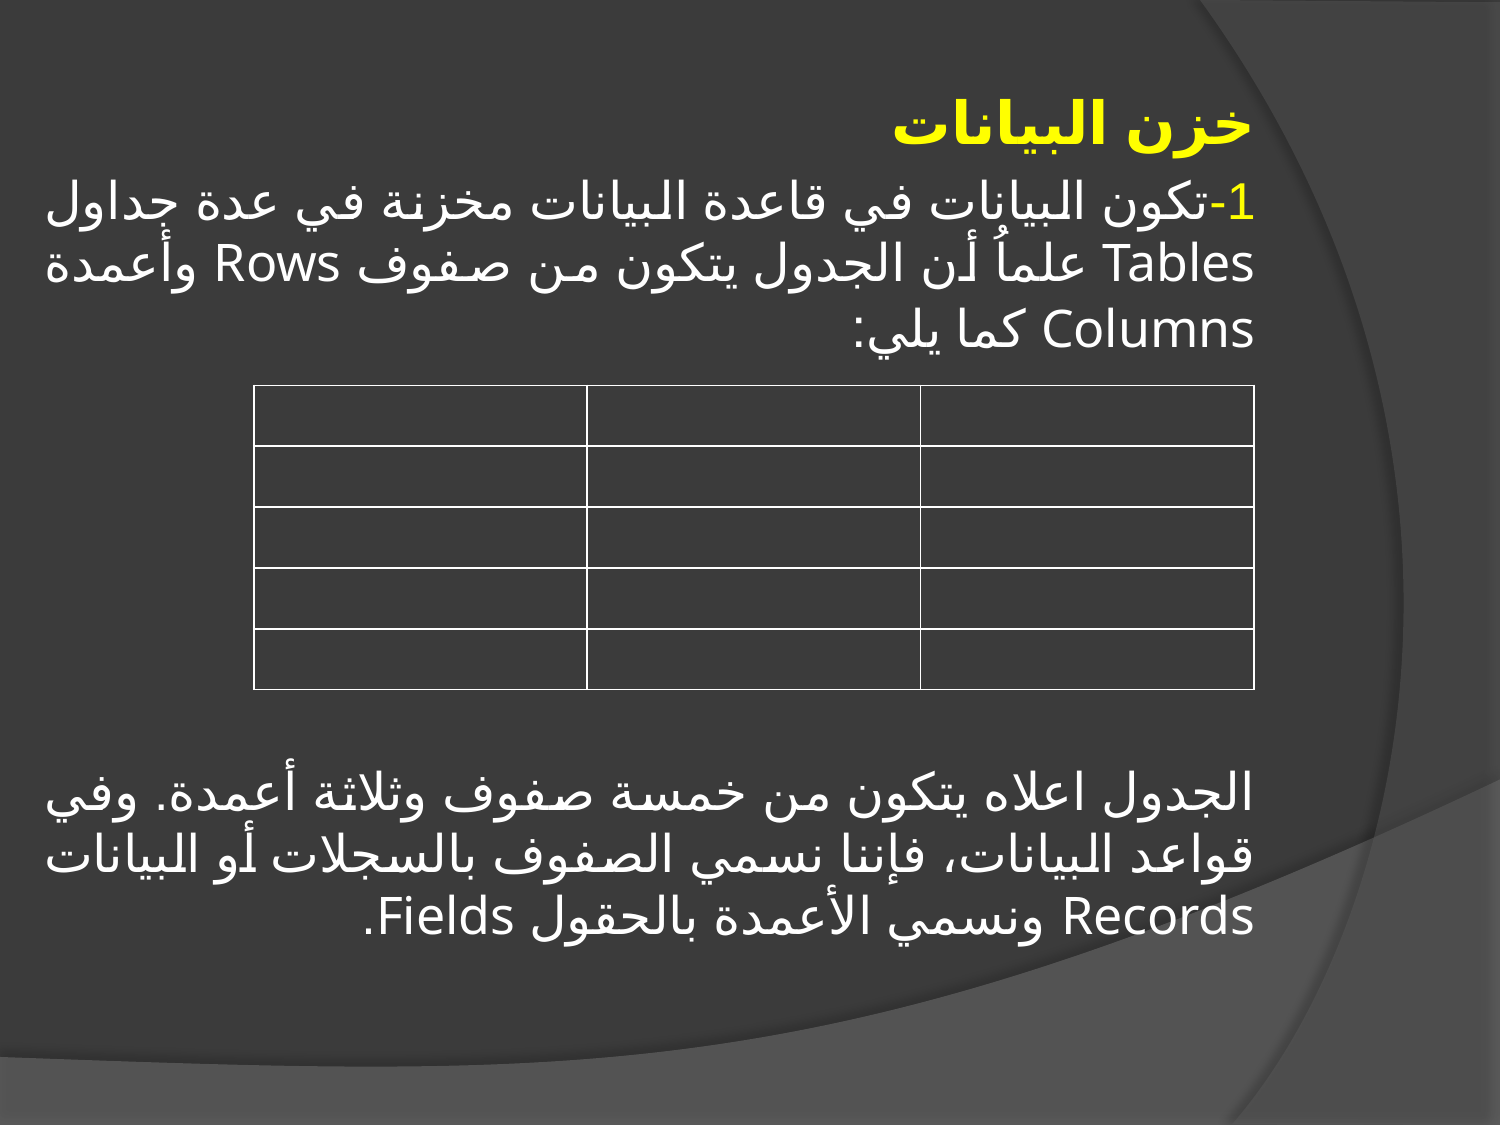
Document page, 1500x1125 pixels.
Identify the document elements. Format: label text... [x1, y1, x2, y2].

table_header [255, 386, 586, 445]
table_header [921, 386, 1253, 445]
table_cell [255, 447, 586, 506]
table_cell [588, 508, 920, 567]
table_header [588, 386, 920, 445]
table_cell [588, 447, 920, 506]
table_cell [588, 630, 920, 689]
table_cell [921, 447, 1253, 506]
table_cell [921, 630, 1253, 689]
table_cell [921, 508, 1253, 567]
table_cell [255, 630, 586, 689]
table_cell [921, 569, 1253, 628]
list خزن البيانات 1-تكون البيانات في قاعدة البيانات مخزنة في عدة جداول Tables علماُ أن الجدول يتكون من صفوف Rows وأعمدة Columns كما يلي: الجدول اعلاه يتكون من خمسة صفوف وثلاثة أعمدة. وفي قواعد البيانات، فإننا نسمي الصفوف بالسجلات أو البيانات Records ونسمي الأعمدة بالحقول Fields. [29, 77, 1277, 953]
table_cell [588, 569, 920, 628]
table_cell [255, 569, 586, 628]
table_cell [255, 508, 586, 567]
